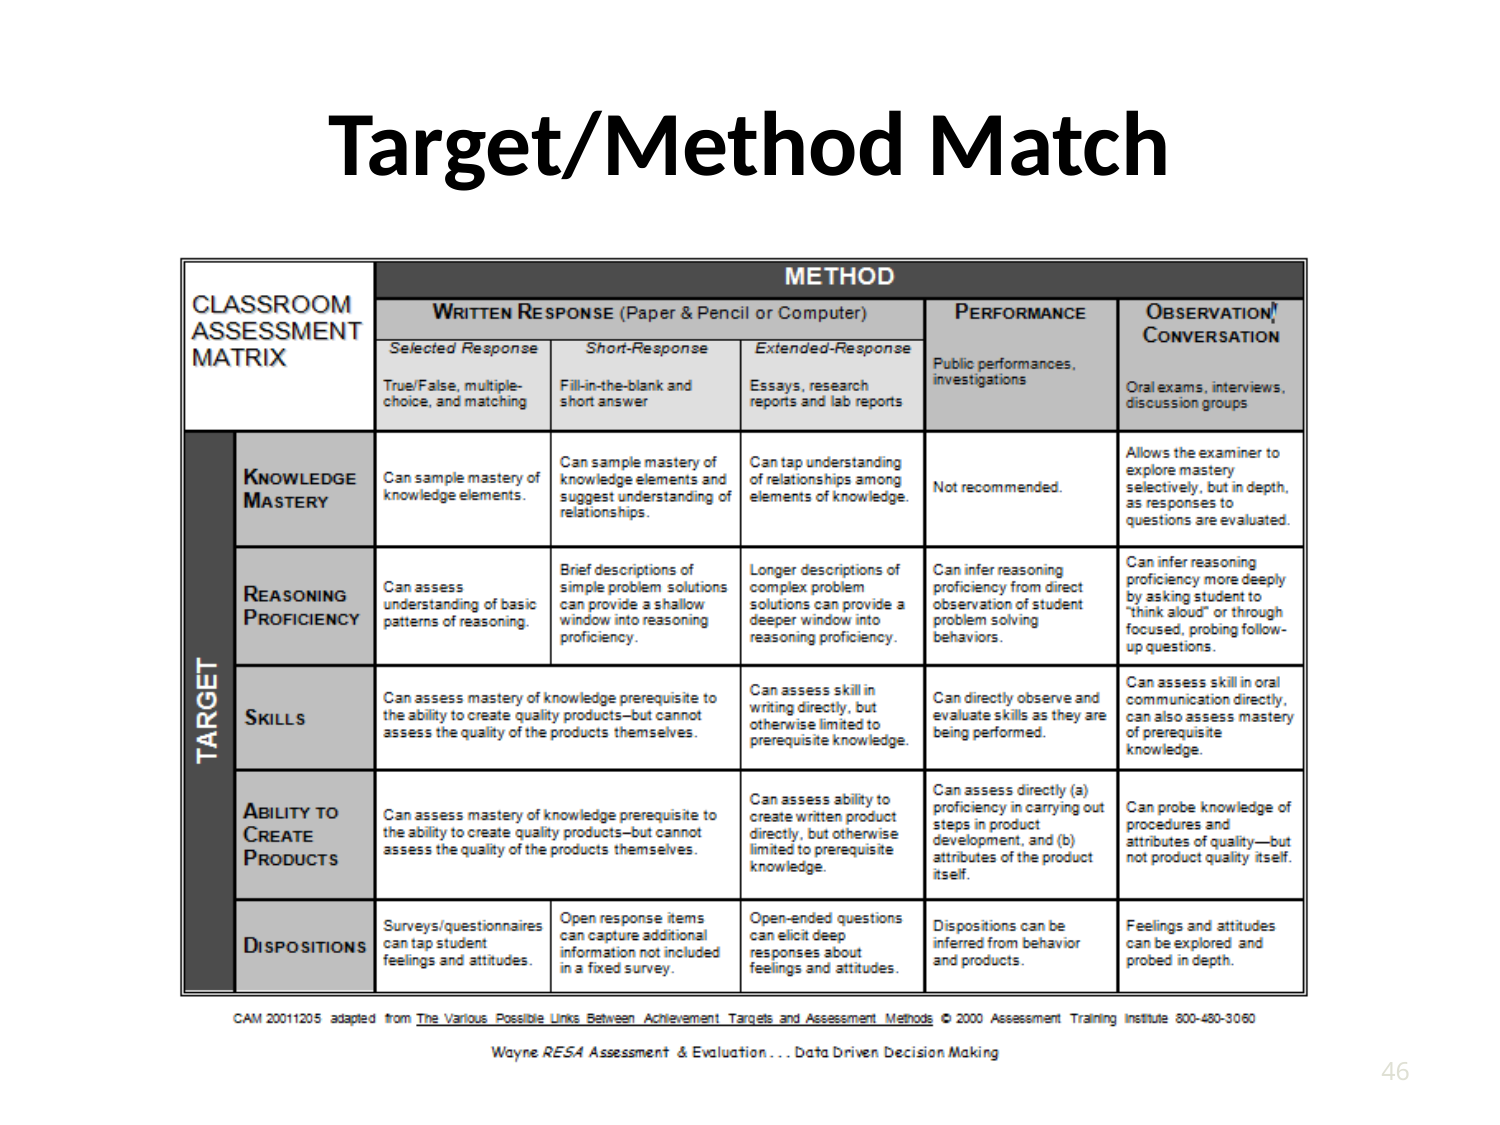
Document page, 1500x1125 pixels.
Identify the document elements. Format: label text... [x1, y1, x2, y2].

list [174, 251, 1313, 1068]
title Target/Method Match [75, 45, 1425, 233]
slide_number 46 [1074, 1042, 1425, 1103]
